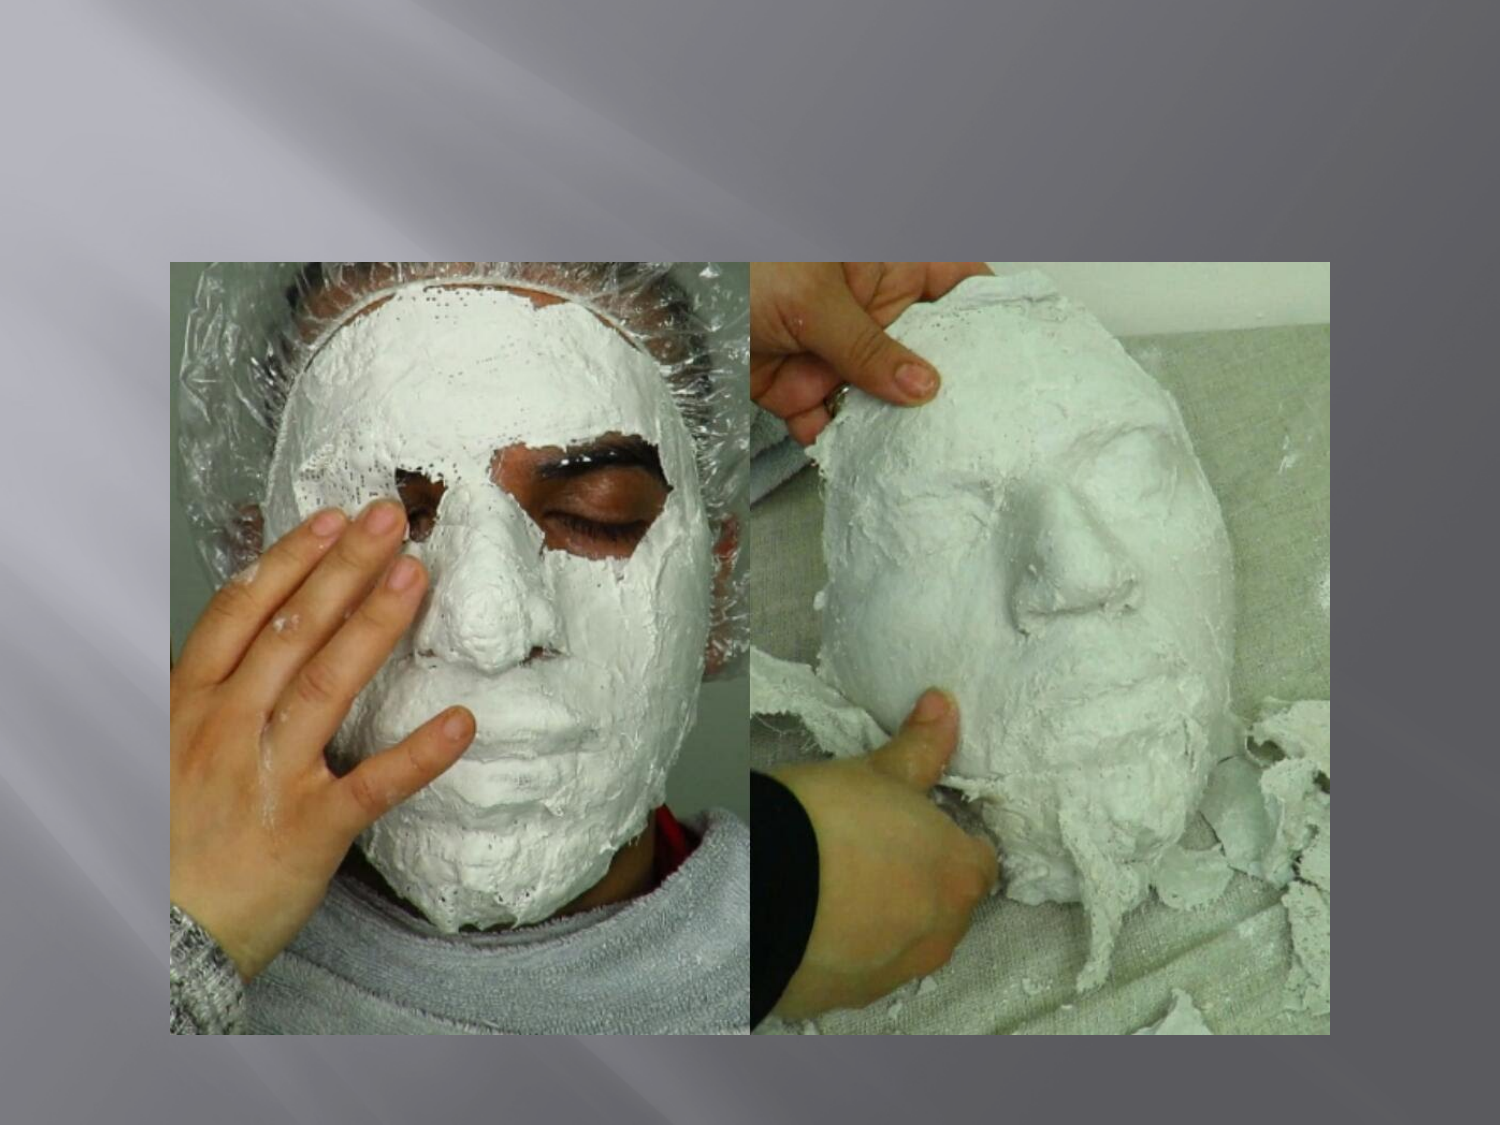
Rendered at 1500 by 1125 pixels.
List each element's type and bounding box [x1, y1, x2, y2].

list [170, 262, 1330, 1036]
